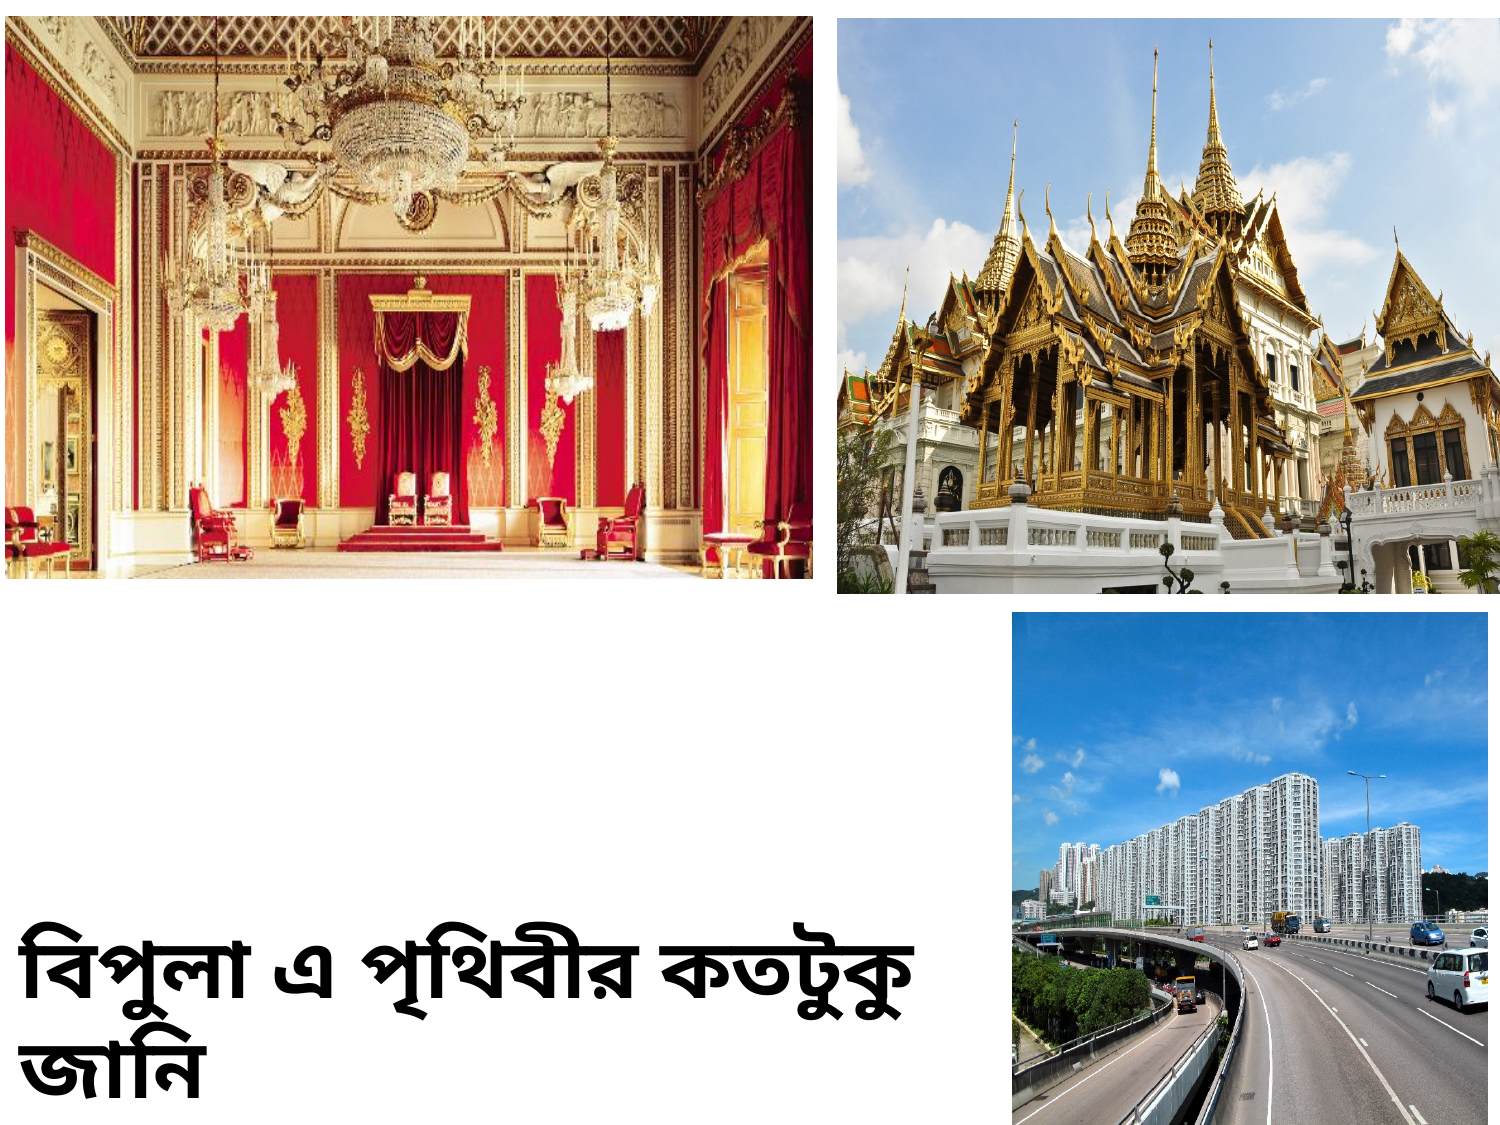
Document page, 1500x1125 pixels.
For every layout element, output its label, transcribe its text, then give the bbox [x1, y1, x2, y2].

text_box বিপুলা এ পৃথিবীর কতটুকু জানি দেশে দেশে কত –না নগর রাজধানী [4, 907, 968, 1125]
picture [4, 16, 813, 580]
picture [1012, 612, 1488, 1125]
picture [837, 18, 1500, 594]
